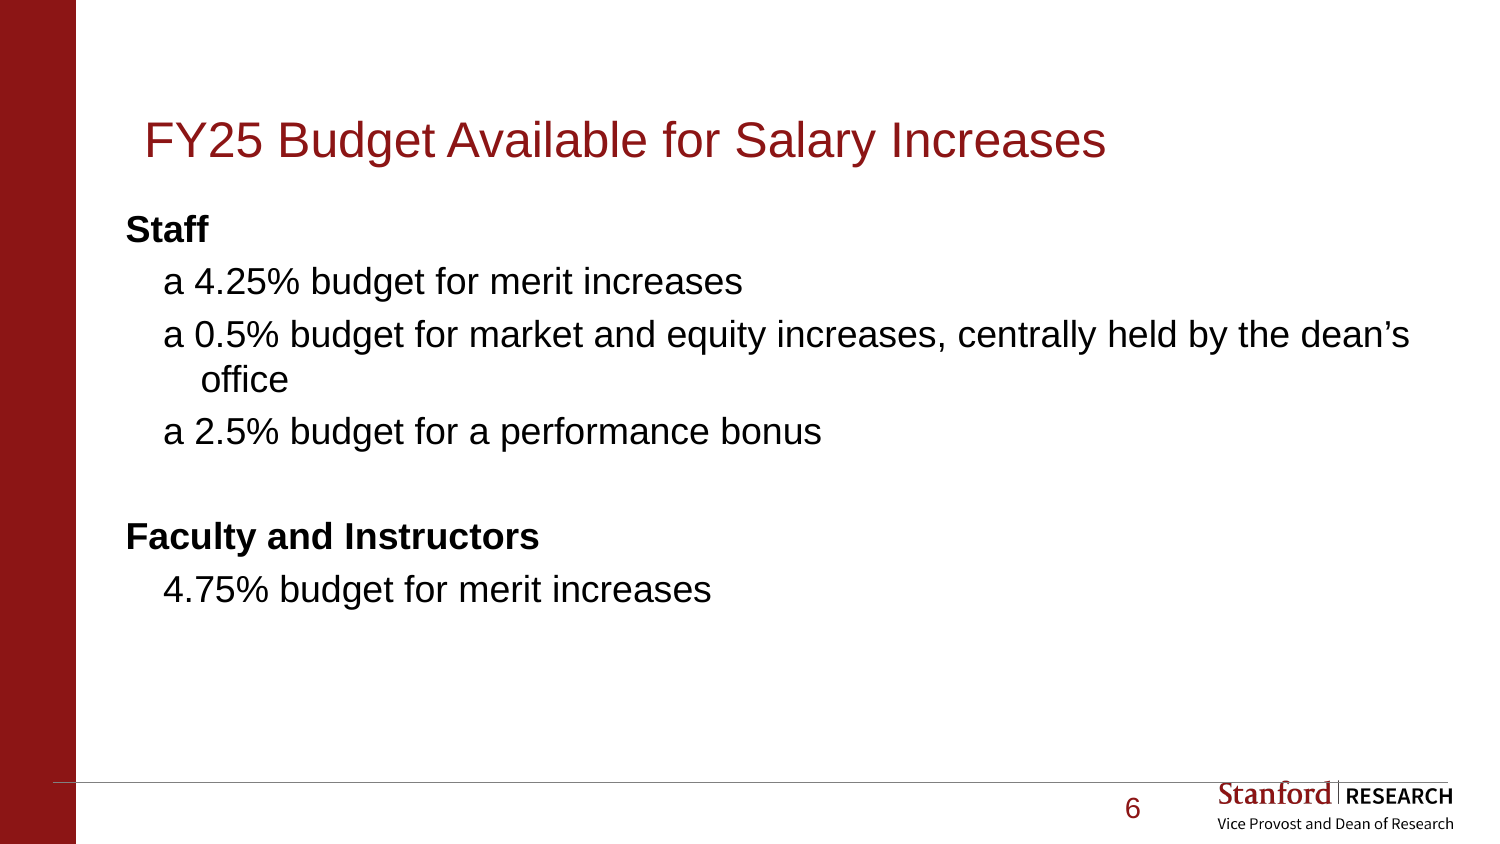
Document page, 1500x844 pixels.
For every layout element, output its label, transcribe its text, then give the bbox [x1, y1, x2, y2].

list Staff a 4.25% budget for merit increases a 0.5% budget for market and equity increases, centrally held by the dean’s office a 2.5% budget for a performance bonus Faculty and Instructors 4.75% budget for merit increases [125, 197, 1433, 761]
title FY25 Budget Available for Salary Increases [144, 40, 1500, 176]
picture [1204, 765, 1500, 843]
slide_number 5 [1110, 782, 1448, 827]
